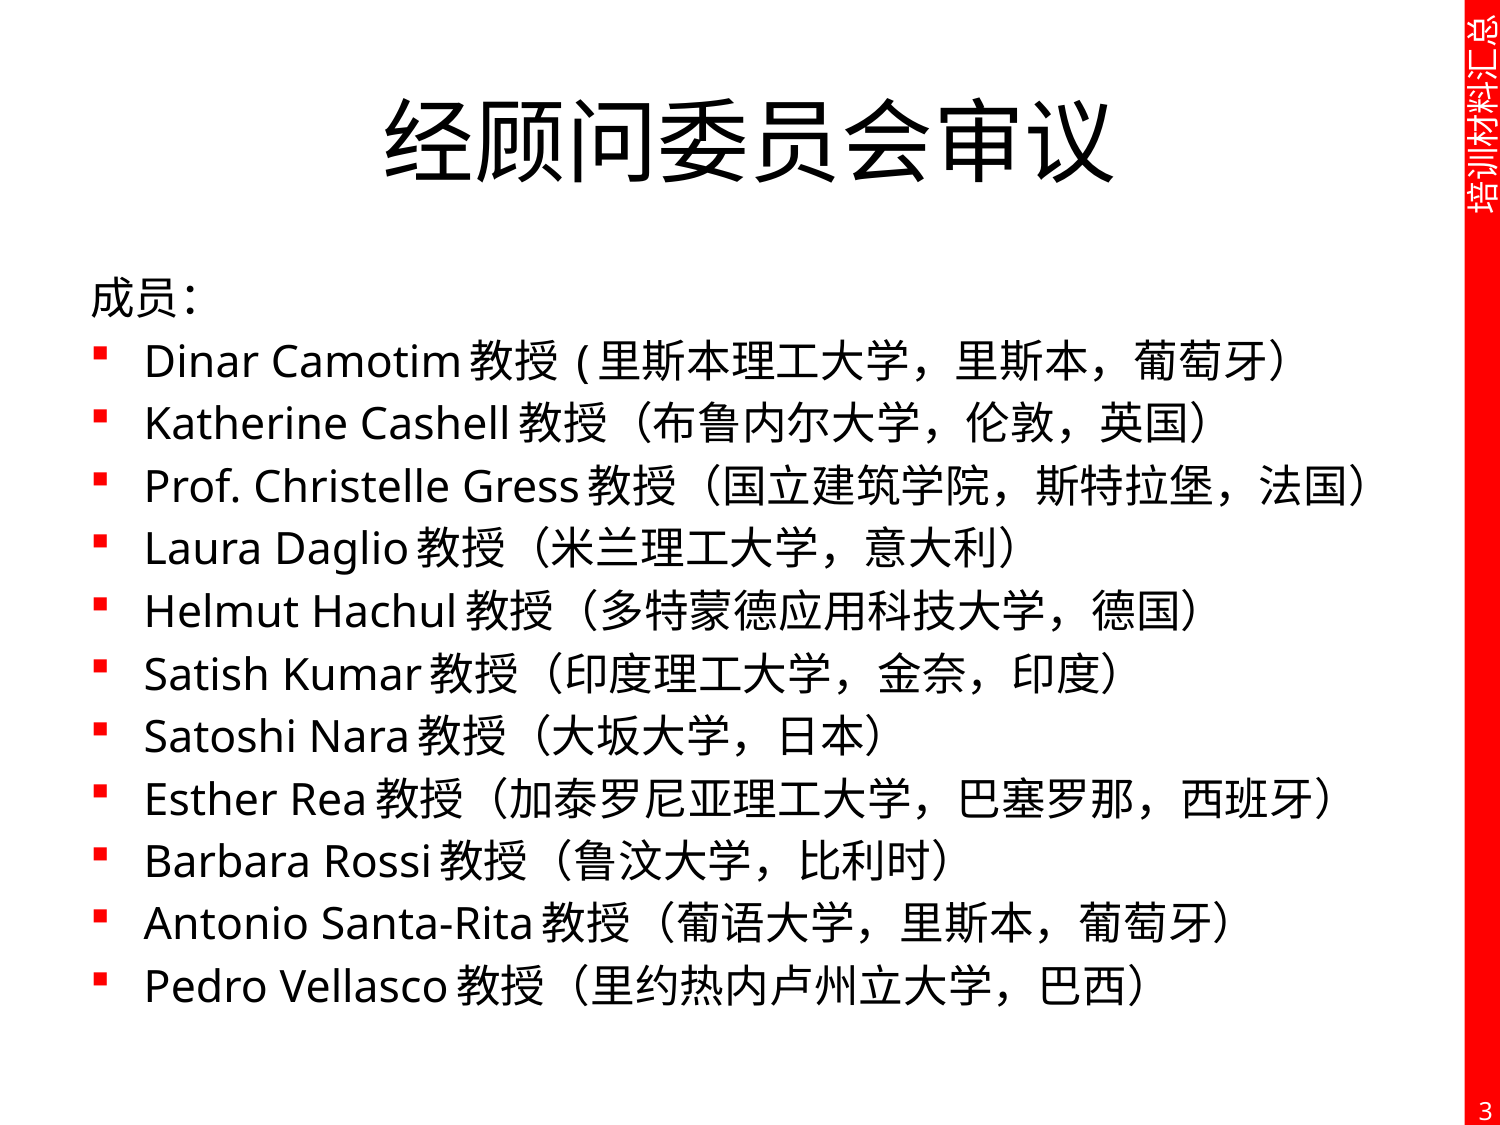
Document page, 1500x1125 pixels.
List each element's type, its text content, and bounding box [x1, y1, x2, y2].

slide_number 3 [1446, 1082, 1500, 1125]
list 成员： Dinar Camotim教授 (里斯本理工大学，里斯本，葡萄牙） Katherine Cashell教授（布鲁内尔大学，伦敦，英国） Prof. Christelle Gress教授（国立建筑学院，斯特拉堡，法国） Laura Daglio教授（米兰理工大学，意大利） Helmut Hachul教授（多特蒙德应用科技大学，德国） Satish Kumar教授（印度理工大学，金奈，印度） Satoshi Nara教授（大坂大学，日本） Esther Rea教授（加泰罗尼亚理工大学，巴塞罗那，西班牙） Barbara Rossi教授（鲁汶大学，比利时） Antonio Santa-Rita教授（葡语大学，里斯本，葡萄牙） Pedro Vellasco教授（里约热内卢州立大学，巴西） [75, 262, 1425, 1071]
title 经顾问委员会审议 [75, 45, 1425, 233]
